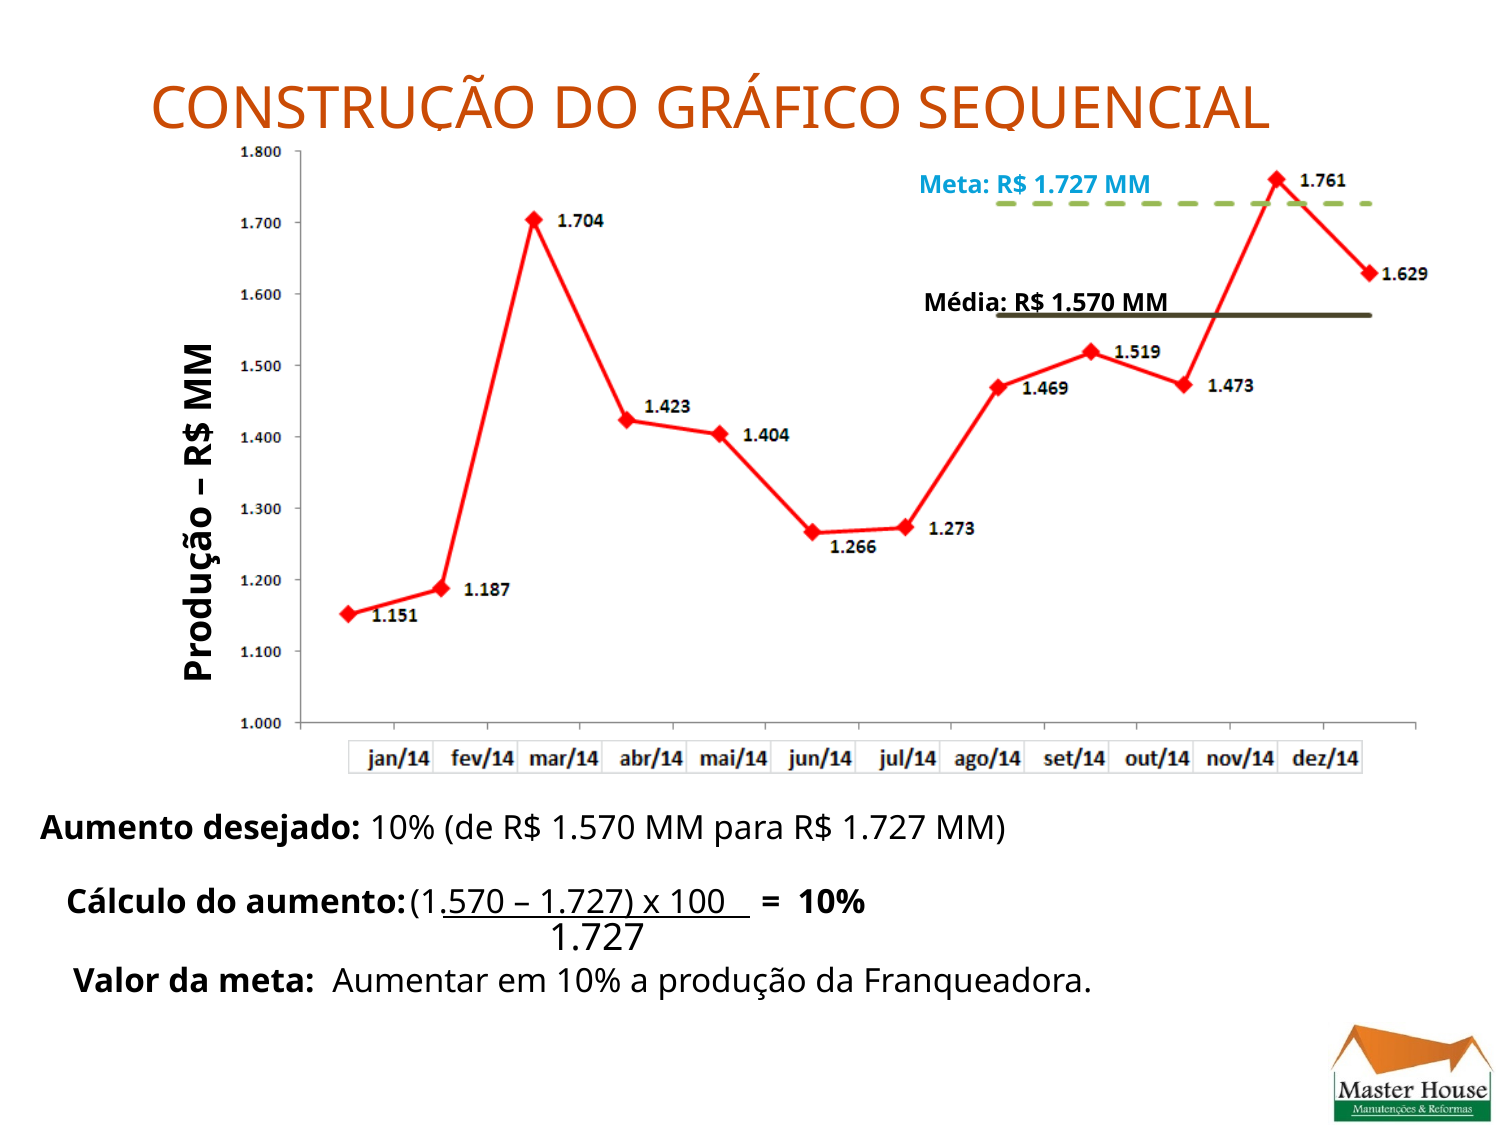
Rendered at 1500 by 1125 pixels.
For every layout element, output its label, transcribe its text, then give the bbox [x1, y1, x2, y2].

text_box 1.727 [534, 926, 660, 952]
title Construção do gráfico sequencial [135, 60, 1369, 150]
picture [216, 131, 1436, 774]
text_box Produção – R$ MM [166, 382, 211, 699]
text_box Aumento desejado: 10% (de R$ 1.570 MM para R$ 1.727 MM) [25, 798, 1030, 854]
picture [1328, 1021, 1496, 1125]
text_box (1.570 – 1.727) x 100 = 10% [395, 873, 890, 928]
text_box 1.727 [534, 905, 660, 916]
text_box Cálculo do aumento: [51, 873, 395, 928]
text_box Valor da meta: Aumentar em 10% a produção da Franqueadora. [58, 952, 1109, 1007]
